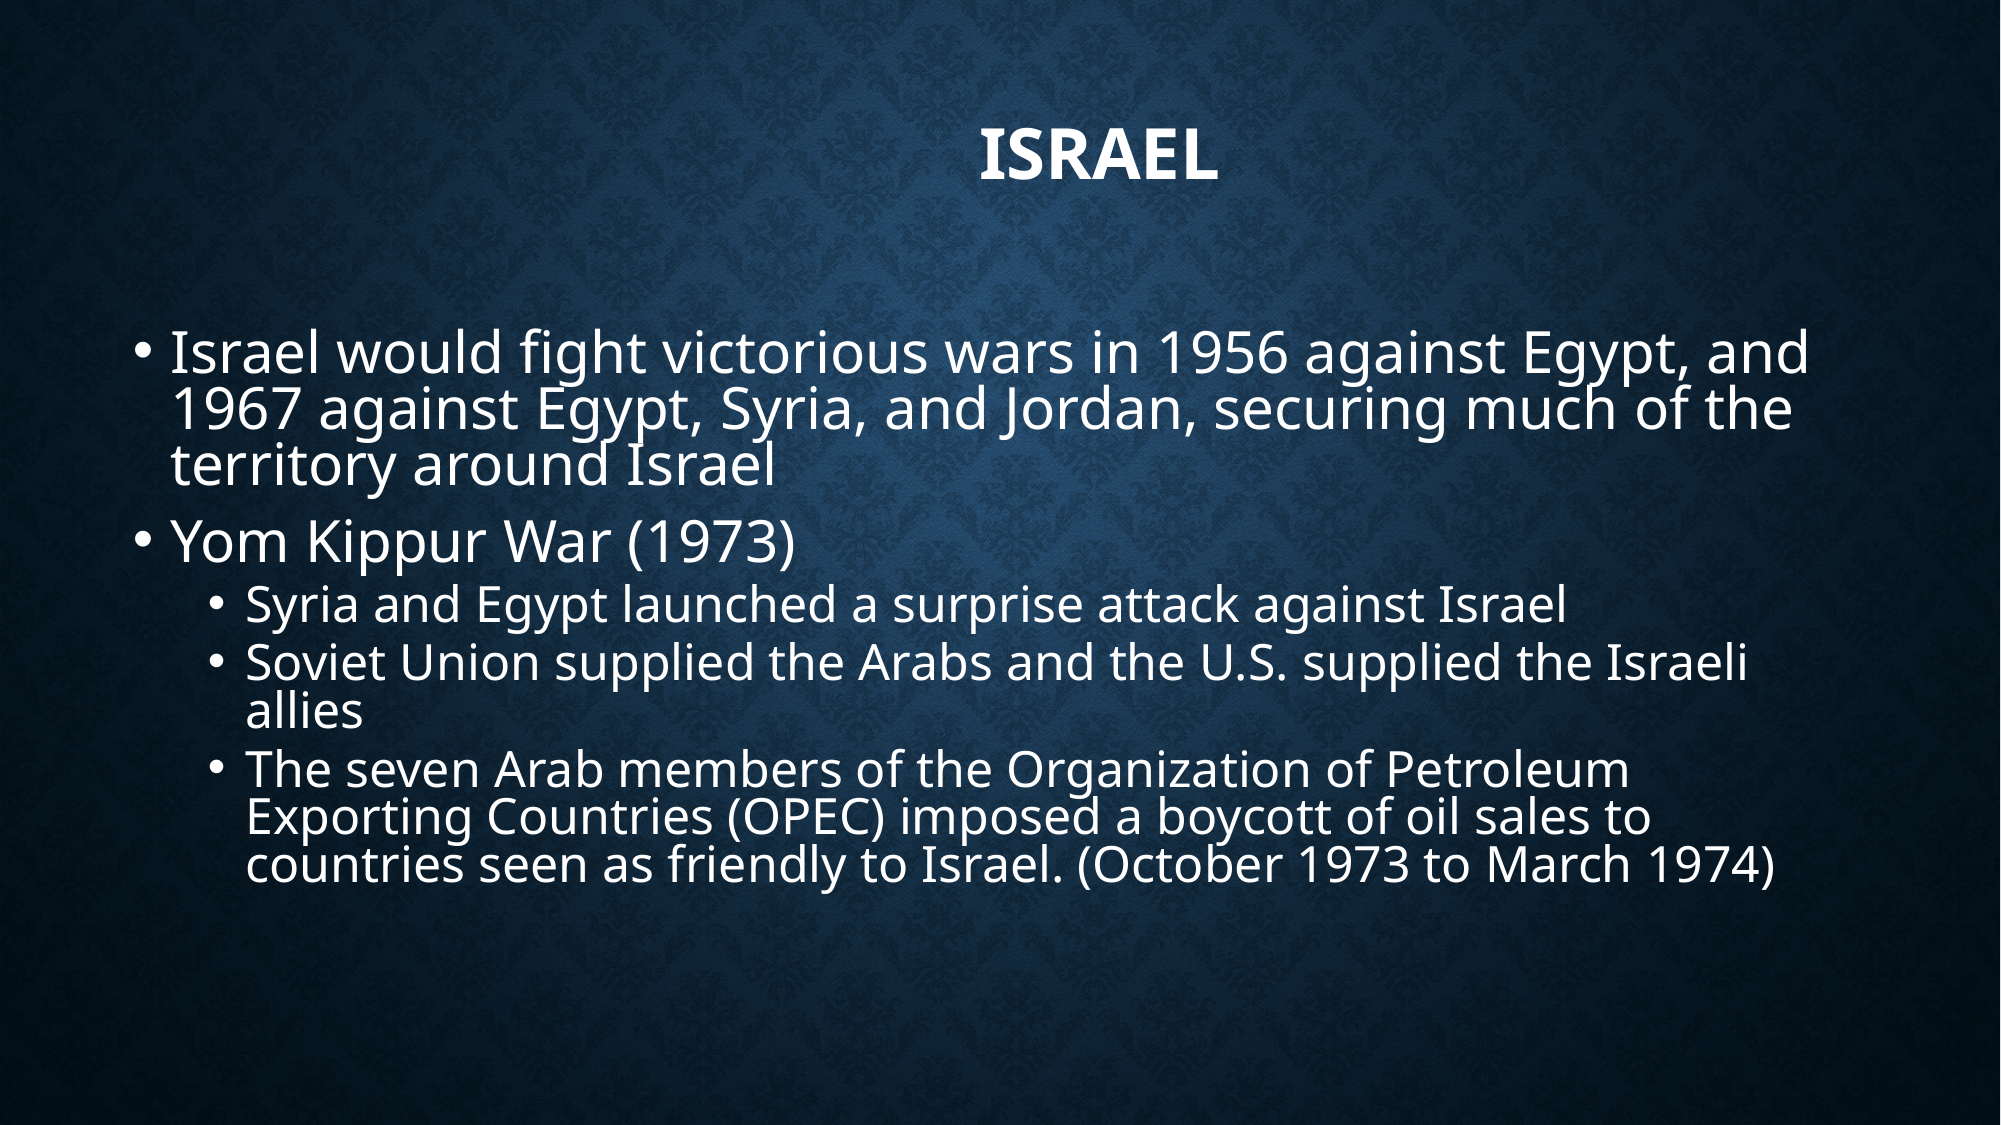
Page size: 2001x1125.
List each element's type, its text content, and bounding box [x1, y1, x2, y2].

title Israel [333, 31, 1867, 282]
list Israel would fight victorious wars in 1956 against Egypt, and 1967 against Egypt, Syria, and Jordan, securing much of the territory around Israel Yom Kippur War (1973) Syria and Egypt launched a surprise attack against Israel Soviet Union supplied the Arabs and the U.S. supplied the Israeli allies The seven Arab members of the Organization of Petroleum Exporting Countries (OPEC) imposed a boycott of oil sales to countries seen as friendly to Israel. (October 1973 to March 1974) [117, 321, 1867, 1072]
